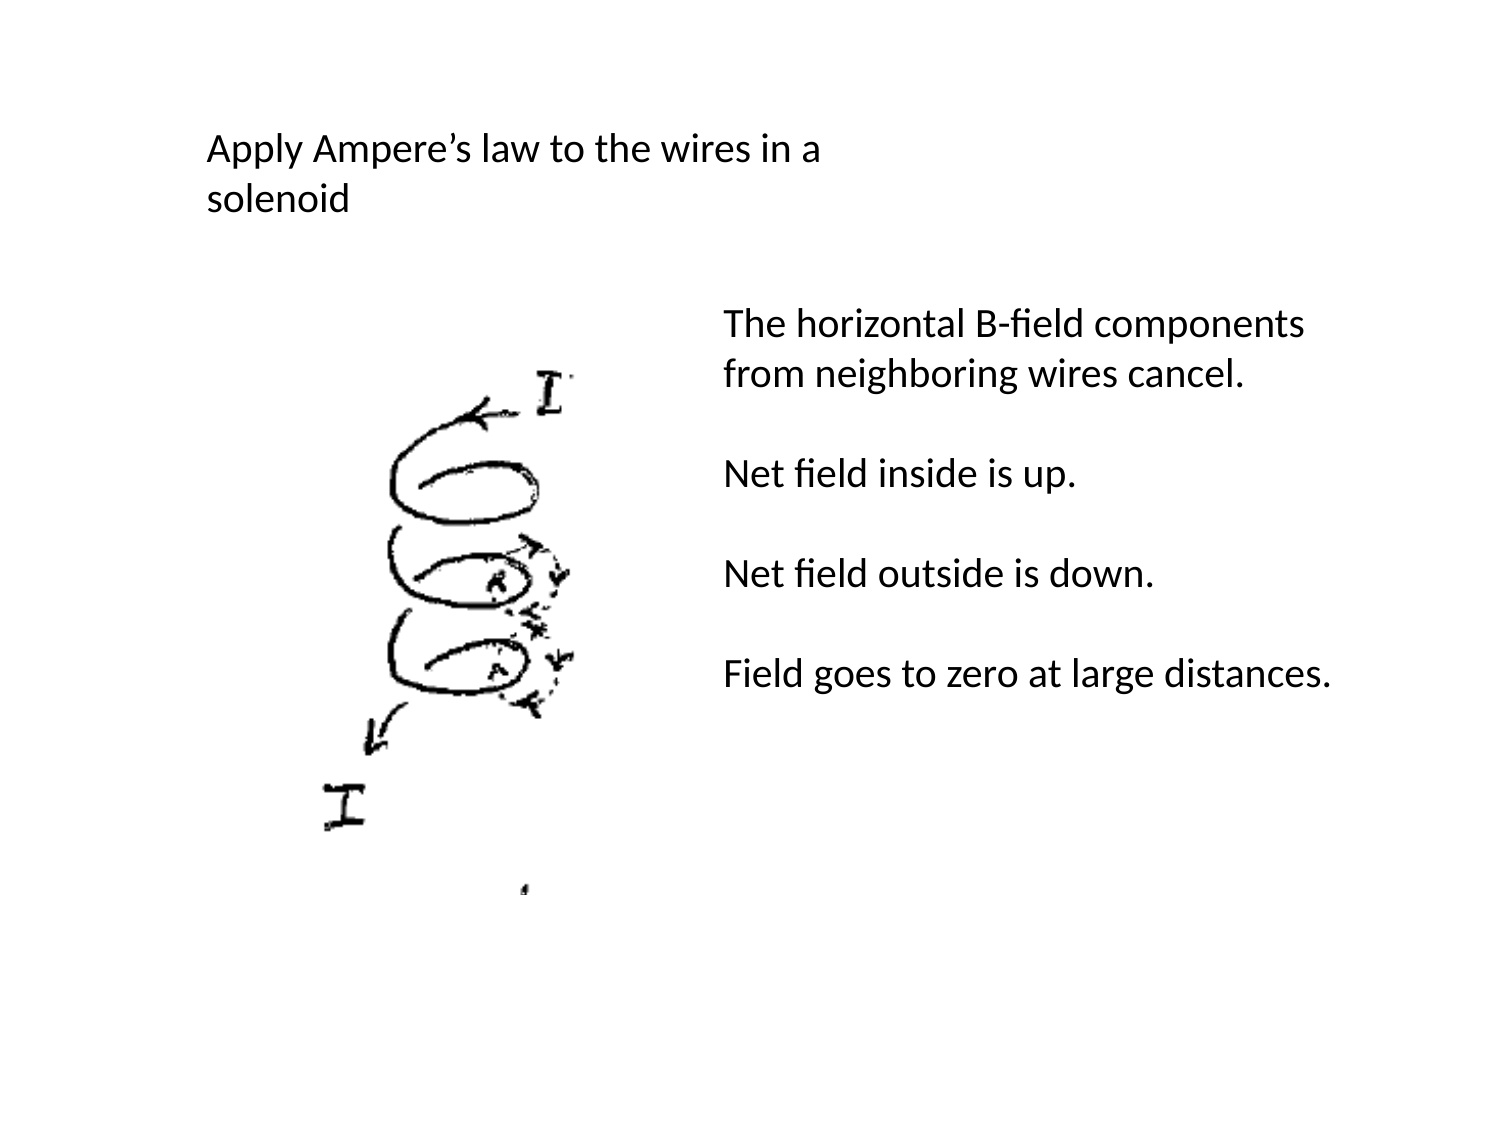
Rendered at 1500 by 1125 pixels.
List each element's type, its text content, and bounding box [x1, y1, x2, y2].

text_box The horizontal B-field components from neighboring wires cancel. Net field inside is up. Net field outside is down. Field goes to zero at large distances. [708, 288, 1377, 704]
text_box Apply Ampere’s law to the wires in a solenoid [191, 113, 936, 229]
picture [314, 362, 612, 895]
